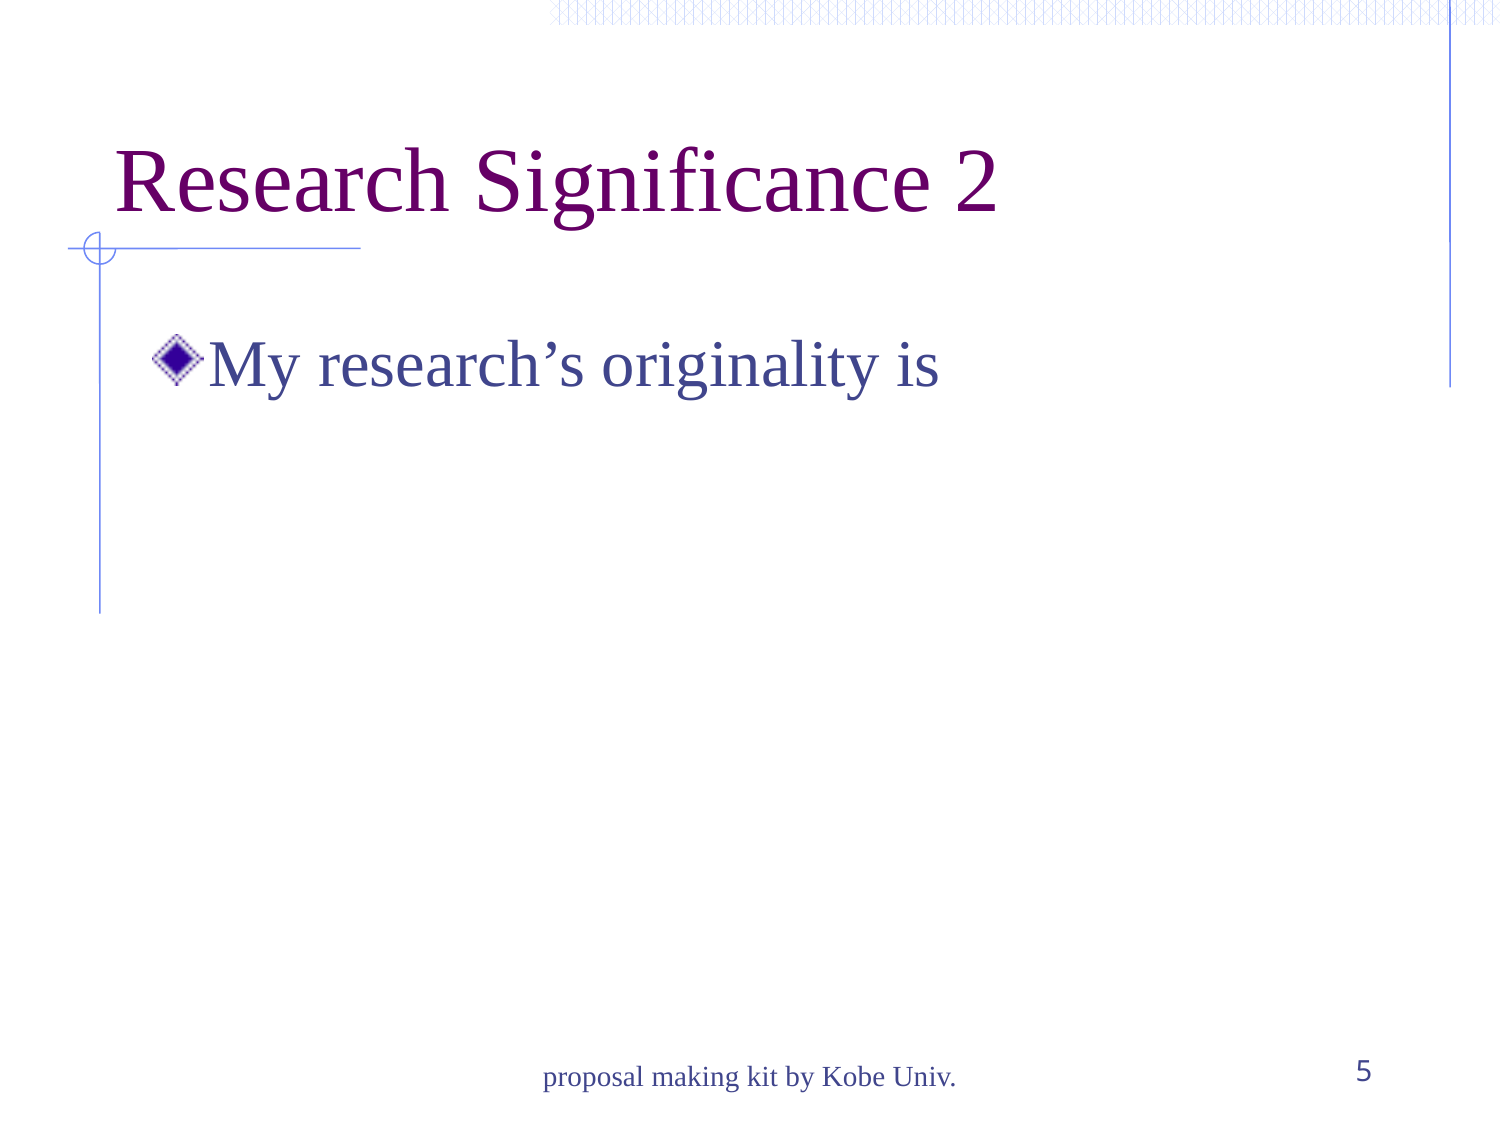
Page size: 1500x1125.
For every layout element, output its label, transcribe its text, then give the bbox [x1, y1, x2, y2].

footer proposal making kit by Kobe Univ. [512, 1024, 988, 1101]
slide_number 5 [1074, 1024, 1388, 1101]
title Research Significance 2 [99, 50, 1375, 238]
picture [152, 334, 204, 386]
list My research’s originality is [137, 312, 1413, 988]
